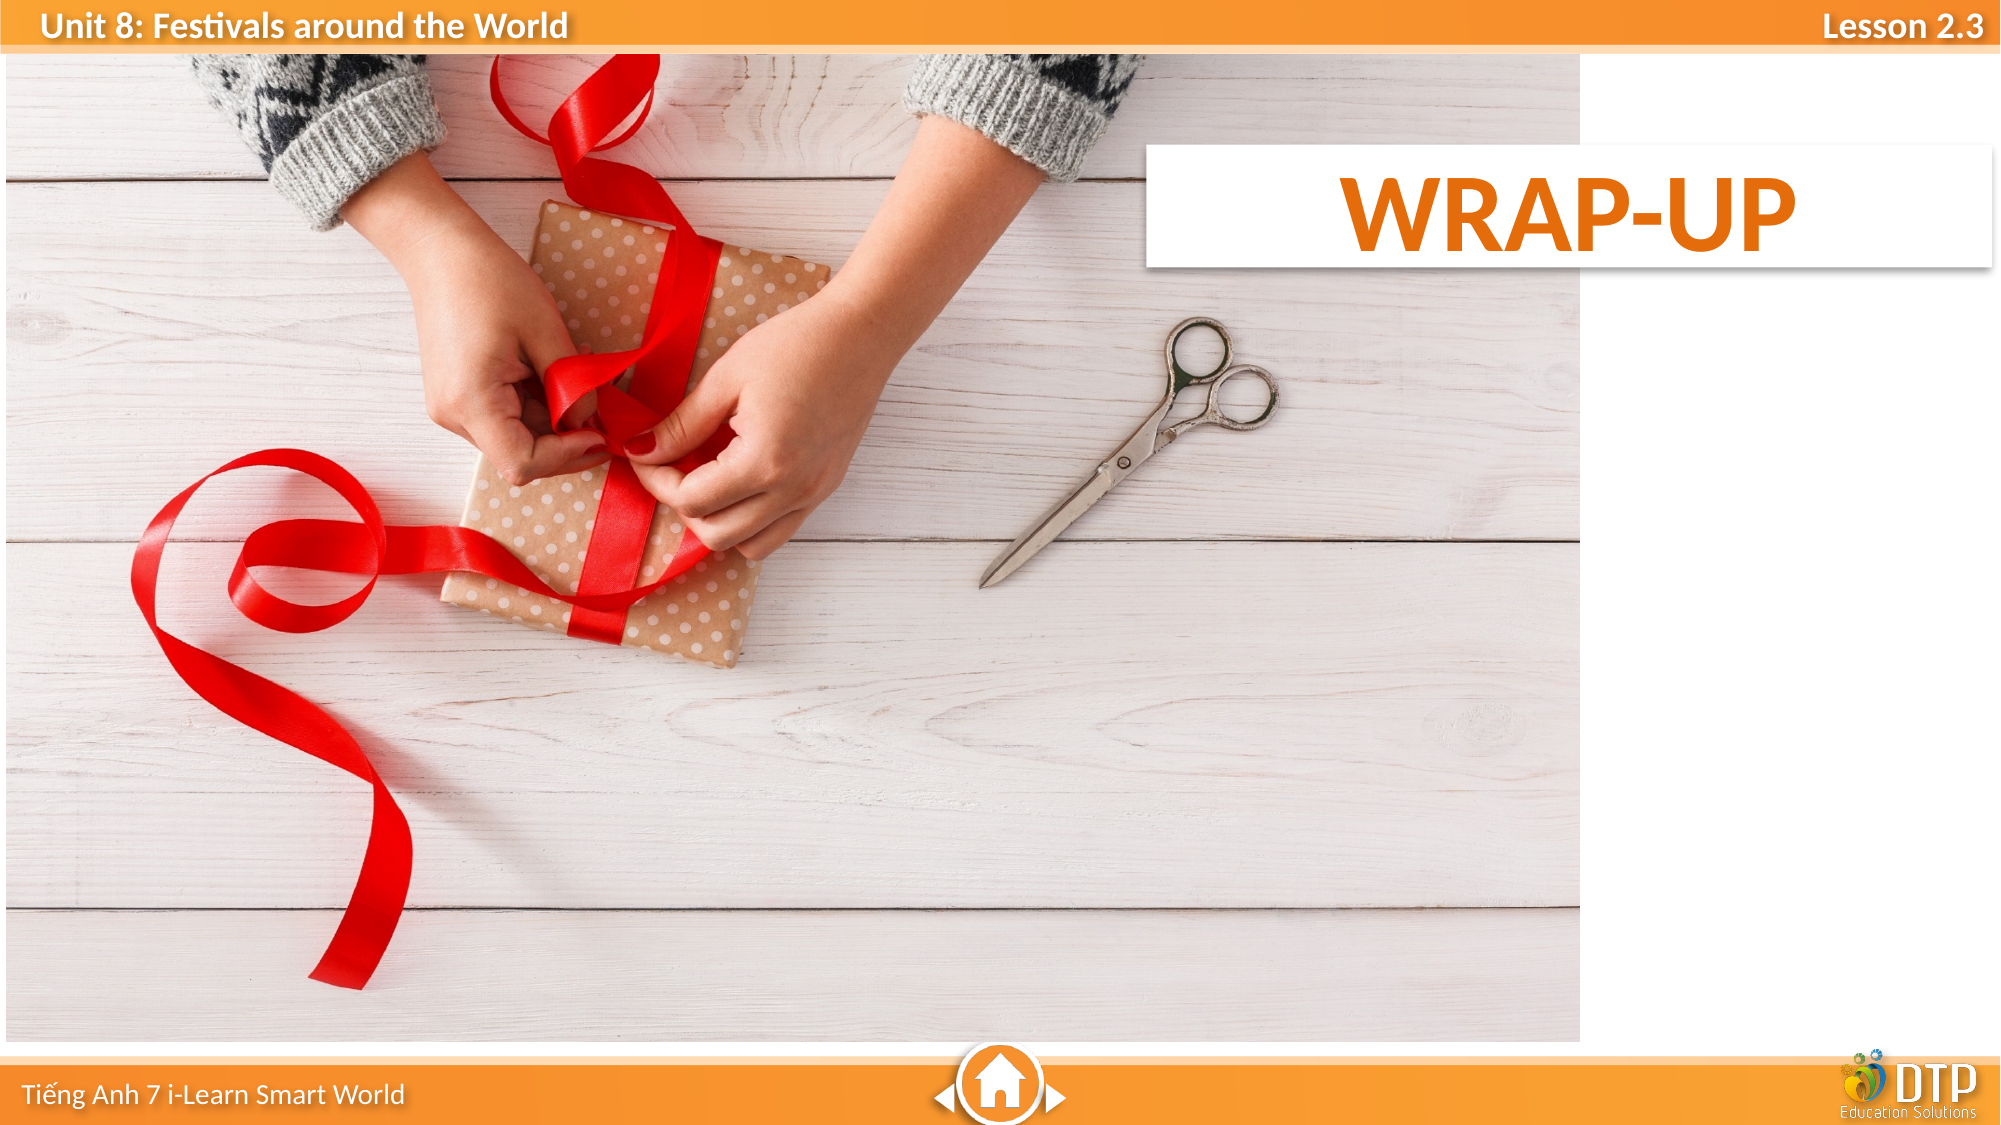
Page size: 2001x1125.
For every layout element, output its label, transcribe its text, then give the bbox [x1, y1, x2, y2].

text_box WRAP-UP [1583, 144, 1993, 268]
picture [0, 0, 2001, 1125]
